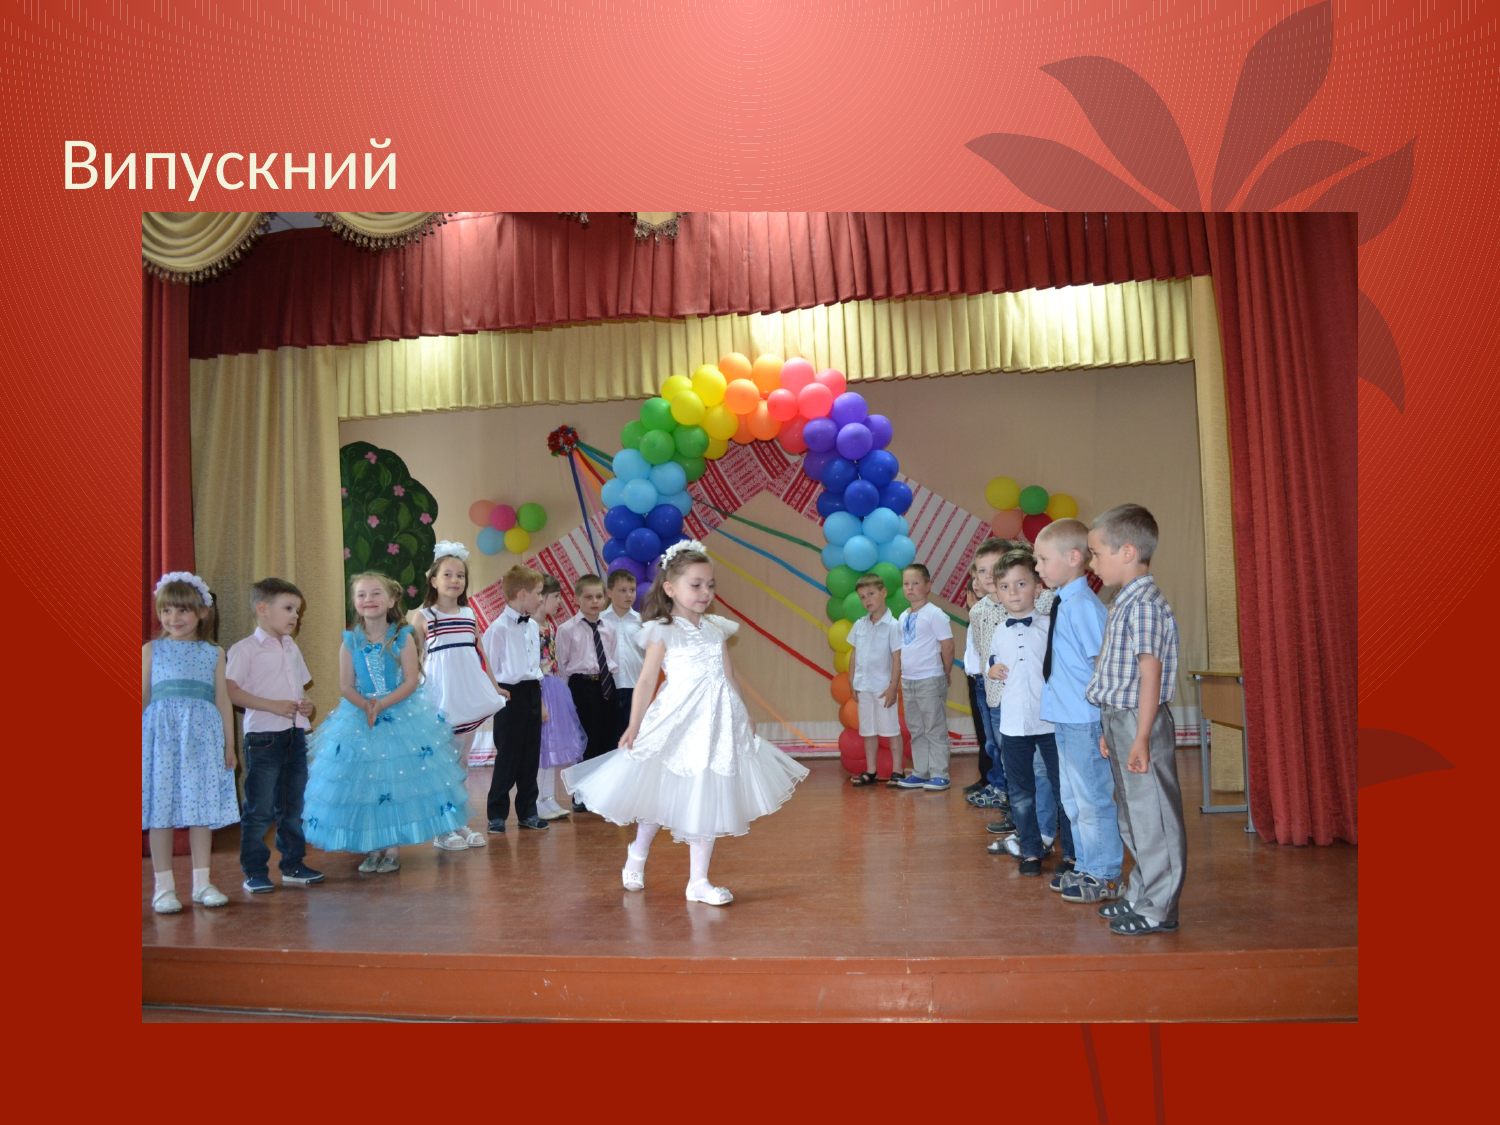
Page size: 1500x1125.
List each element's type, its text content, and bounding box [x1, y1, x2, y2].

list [142, 212, 1358, 1024]
title Випускний [45, 37, 1455, 213]
